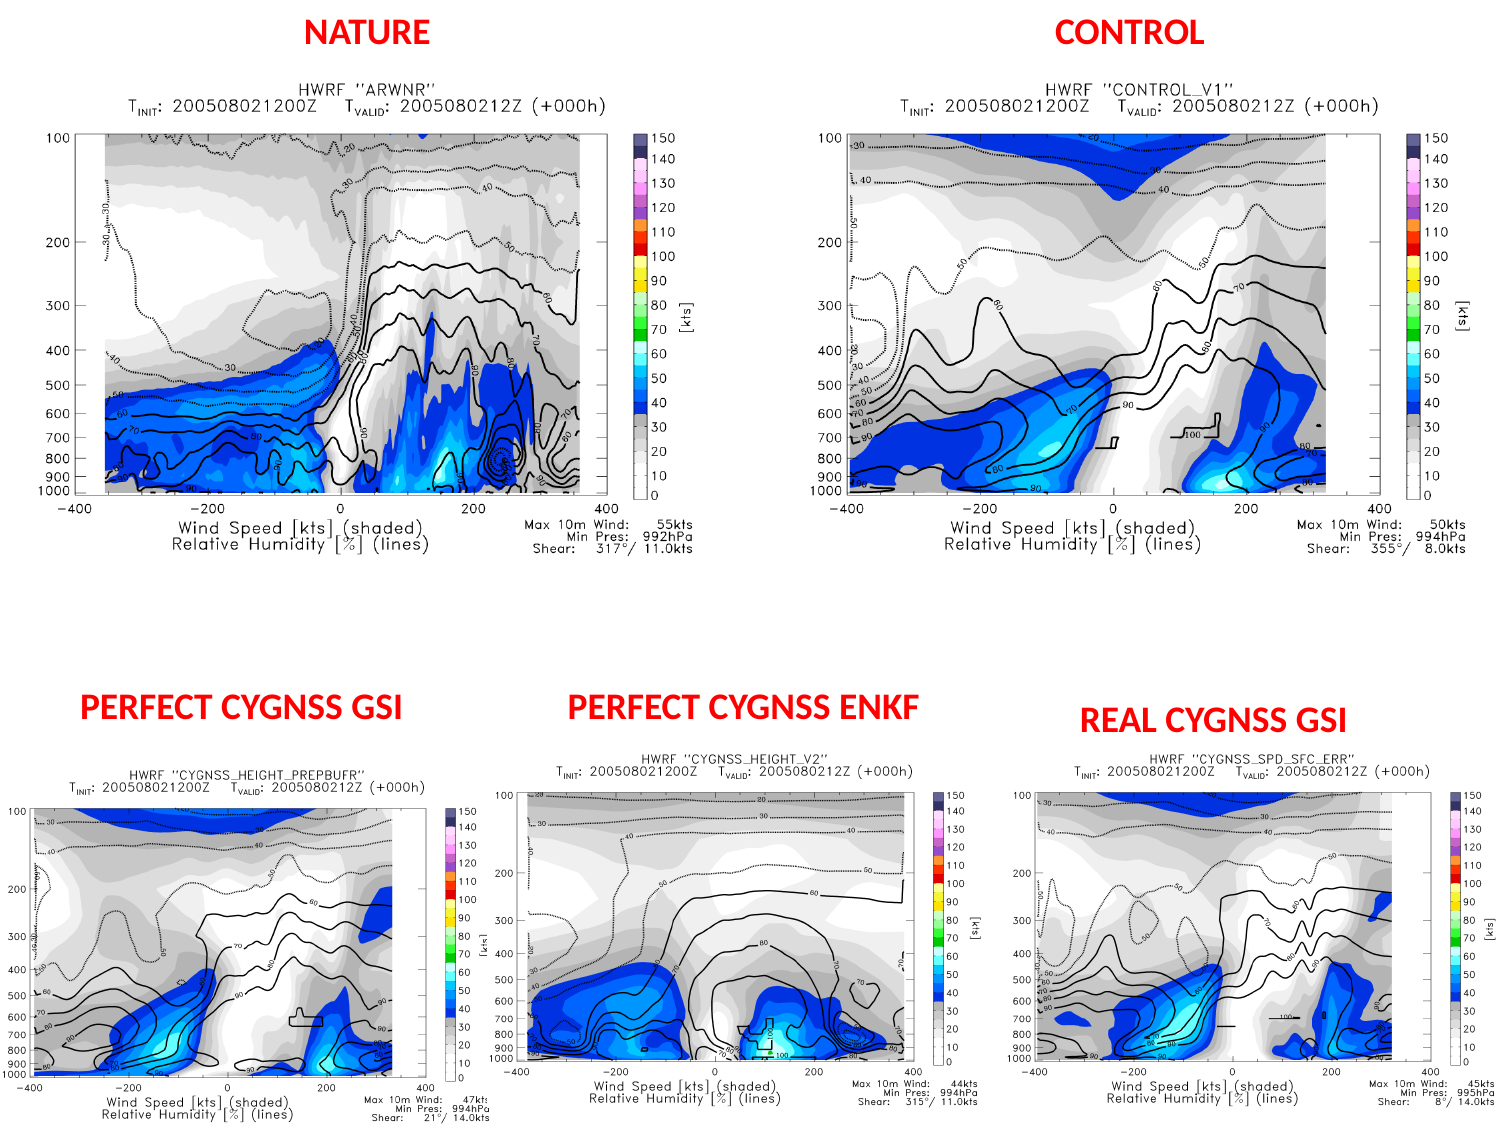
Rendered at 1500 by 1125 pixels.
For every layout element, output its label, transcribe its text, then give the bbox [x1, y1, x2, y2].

picture [34, 76, 701, 557]
text_box PERFECT CYGNSS GSI [65, 674, 419, 735]
text_box PERFECT CYGNSS ENKF [552, 674, 936, 735]
text_box CONTROL [1040, 0, 1220, 60]
picture [807, 76, 1473, 557]
picture [0, 749, 983, 1124]
text_box REAL CYGNSS GSI [1065, 687, 1363, 748]
text_box NATURE [289, 0, 446, 60]
picture [1004, 749, 1500, 1108]
